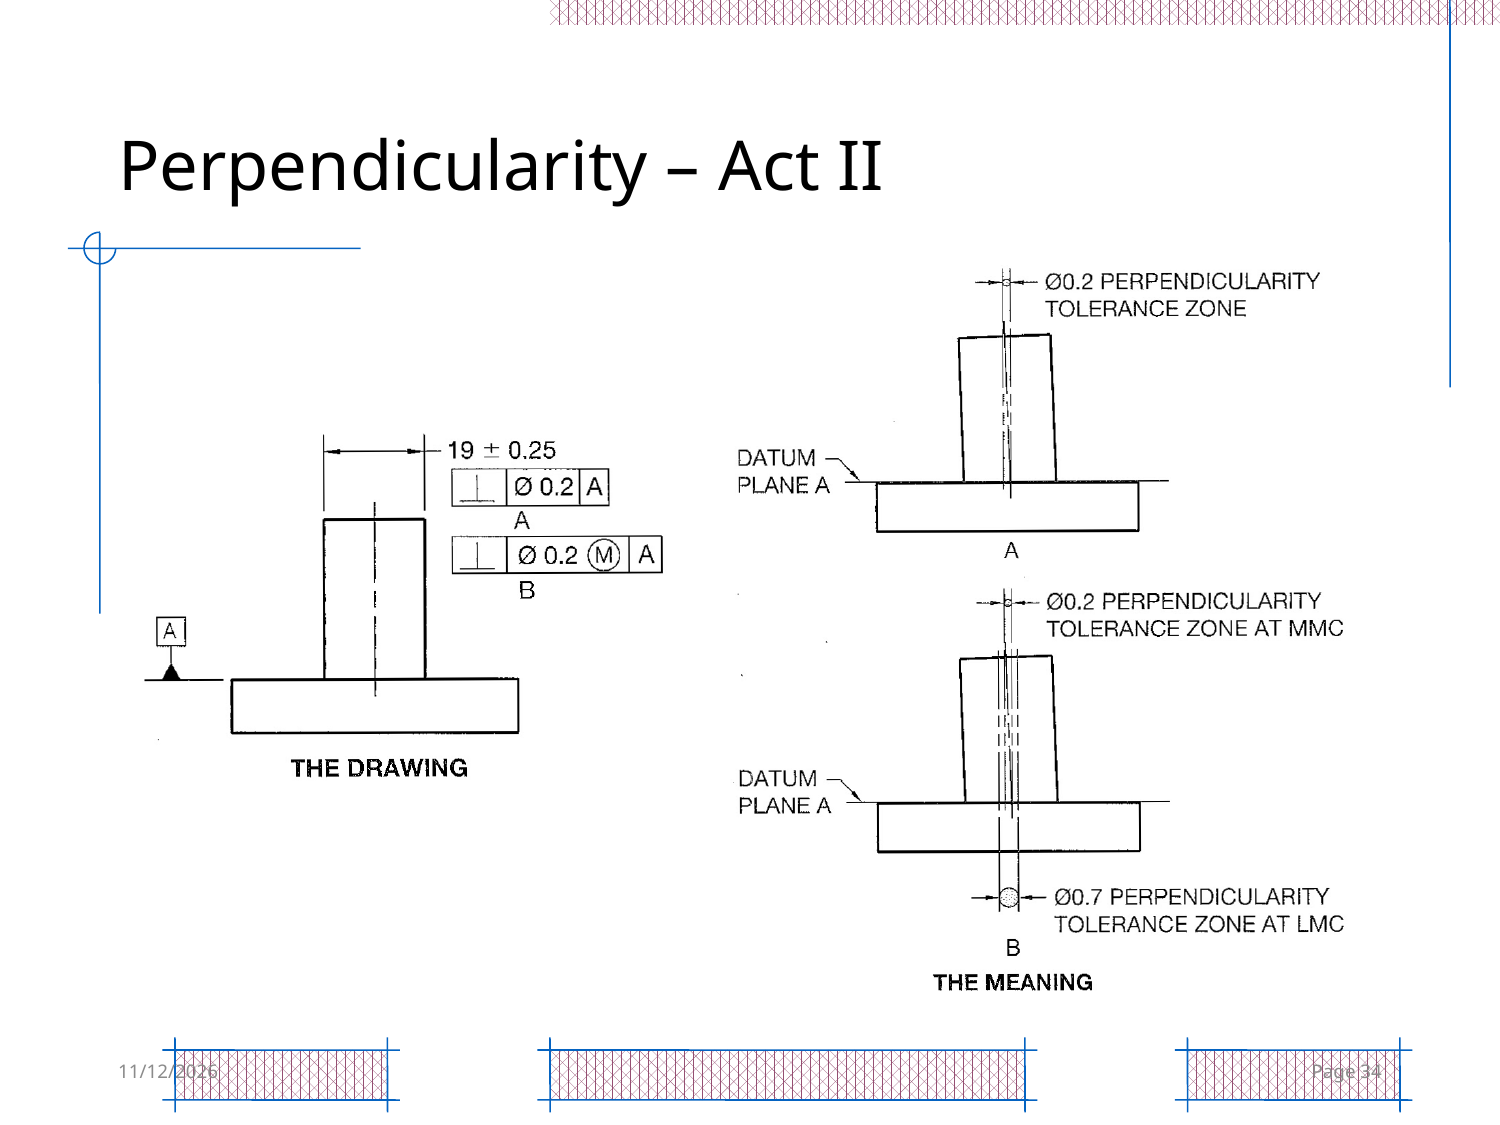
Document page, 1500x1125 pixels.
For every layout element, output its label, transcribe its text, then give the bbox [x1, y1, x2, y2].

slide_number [103, 1042, 441, 1103]
title Perpendicularity – Act II [103, 59, 1397, 278]
picture [724, 262, 1376, 997]
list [124, 424, 675, 782]
slide_number Page 34 [1059, 1042, 1397, 1103]
